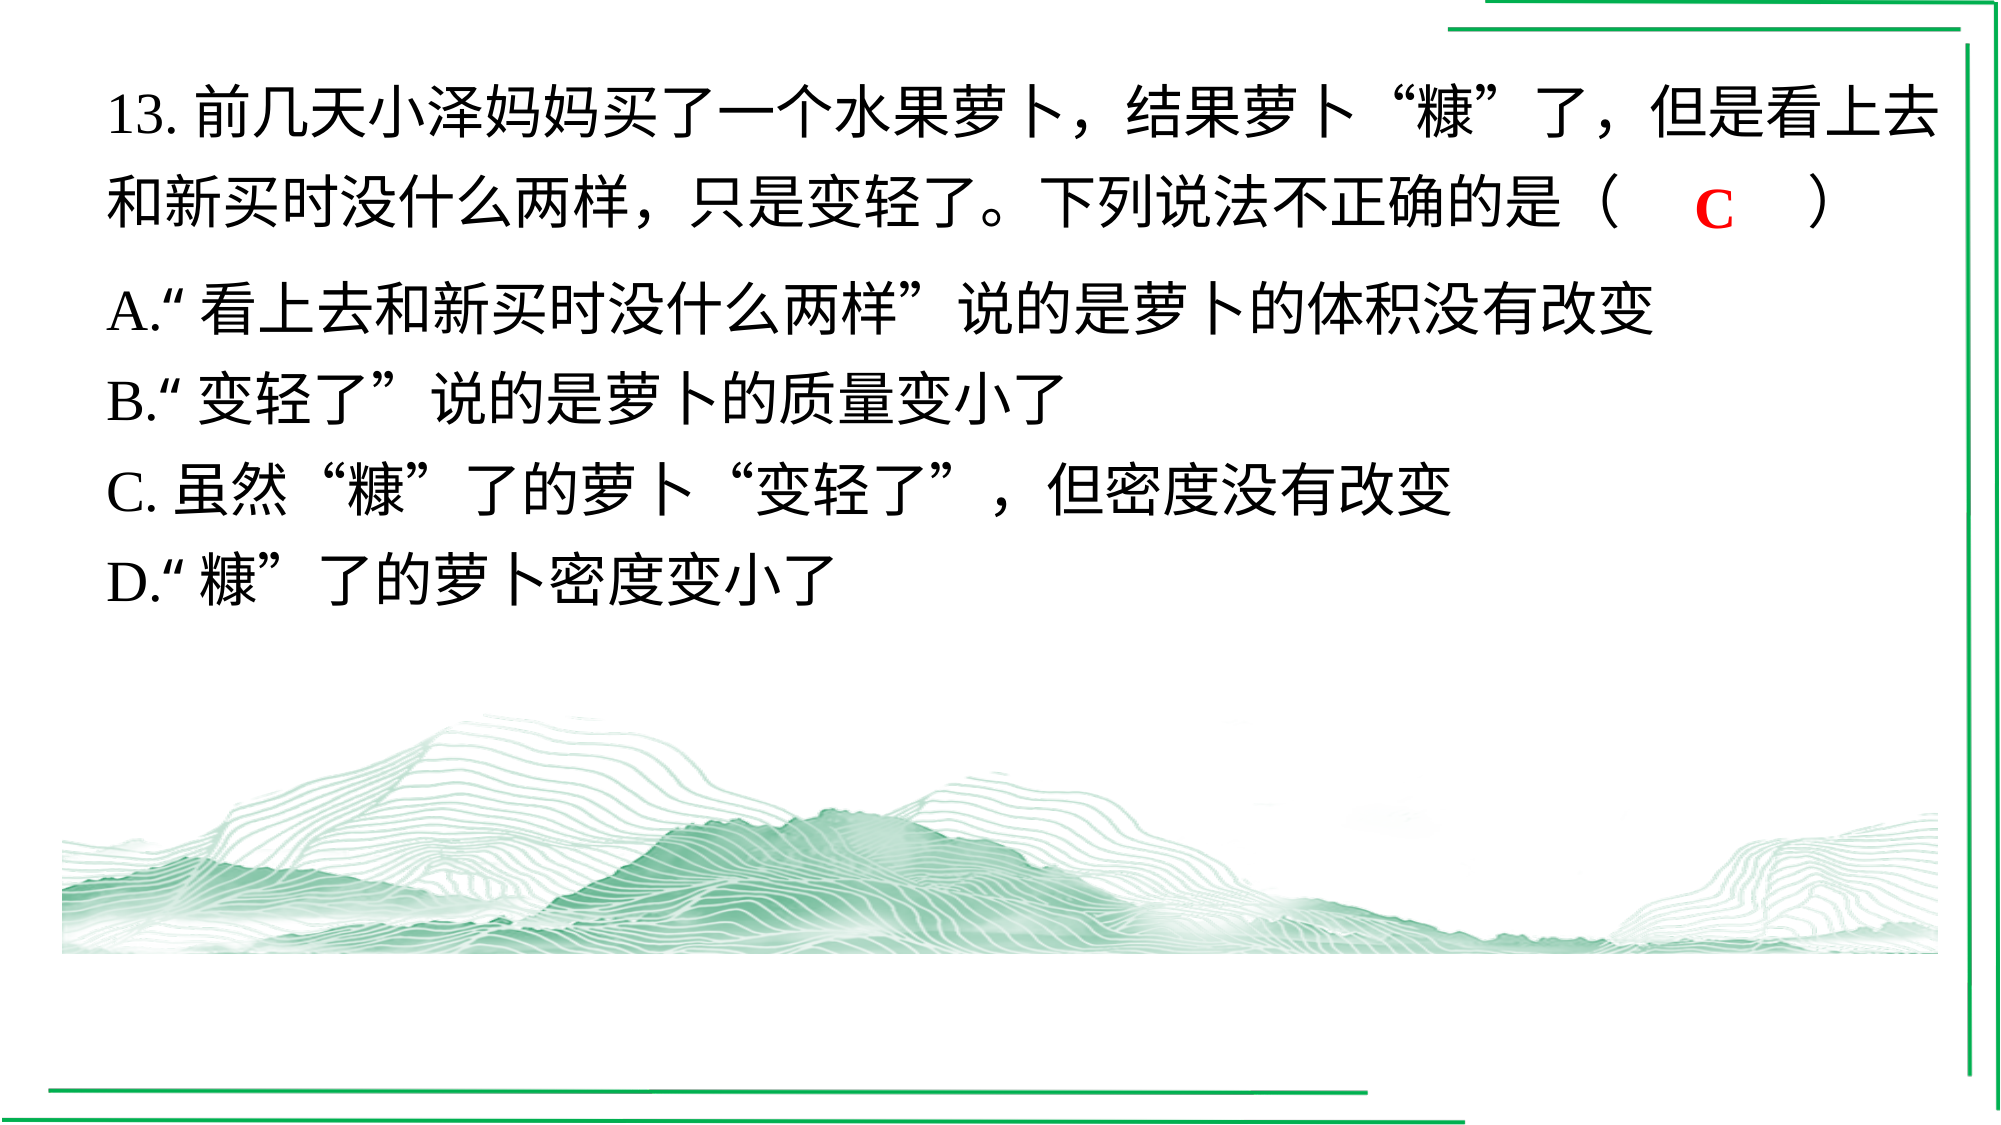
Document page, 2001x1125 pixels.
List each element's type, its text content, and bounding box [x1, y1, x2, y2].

table_cell C.虽然“糠”了的萝卜“变轻了”，但密度没有改变 [106, 419, 1776, 510]
table_cell D.“糠”了的萝卜密度变小了 [106, 510, 1776, 600]
text_box 13.前几天小泽妈妈买了一个水果萝卜，结果萝卜“糠”了，但是看上去和新买时没什么两样，只是变轻了。下列说法不正确的是（ C ） [106, 55, 1962, 236]
table_header A.“看上去和新买时没什么两样”说的是萝卜的体积没有改变 [106, 239, 1776, 329]
table_cell B.“变轻了”说的是萝卜的质量变小了 [106, 329, 1776, 419]
picture [0, 0, 2001, 1125]
text_box C [1679, 142, 1752, 239]
